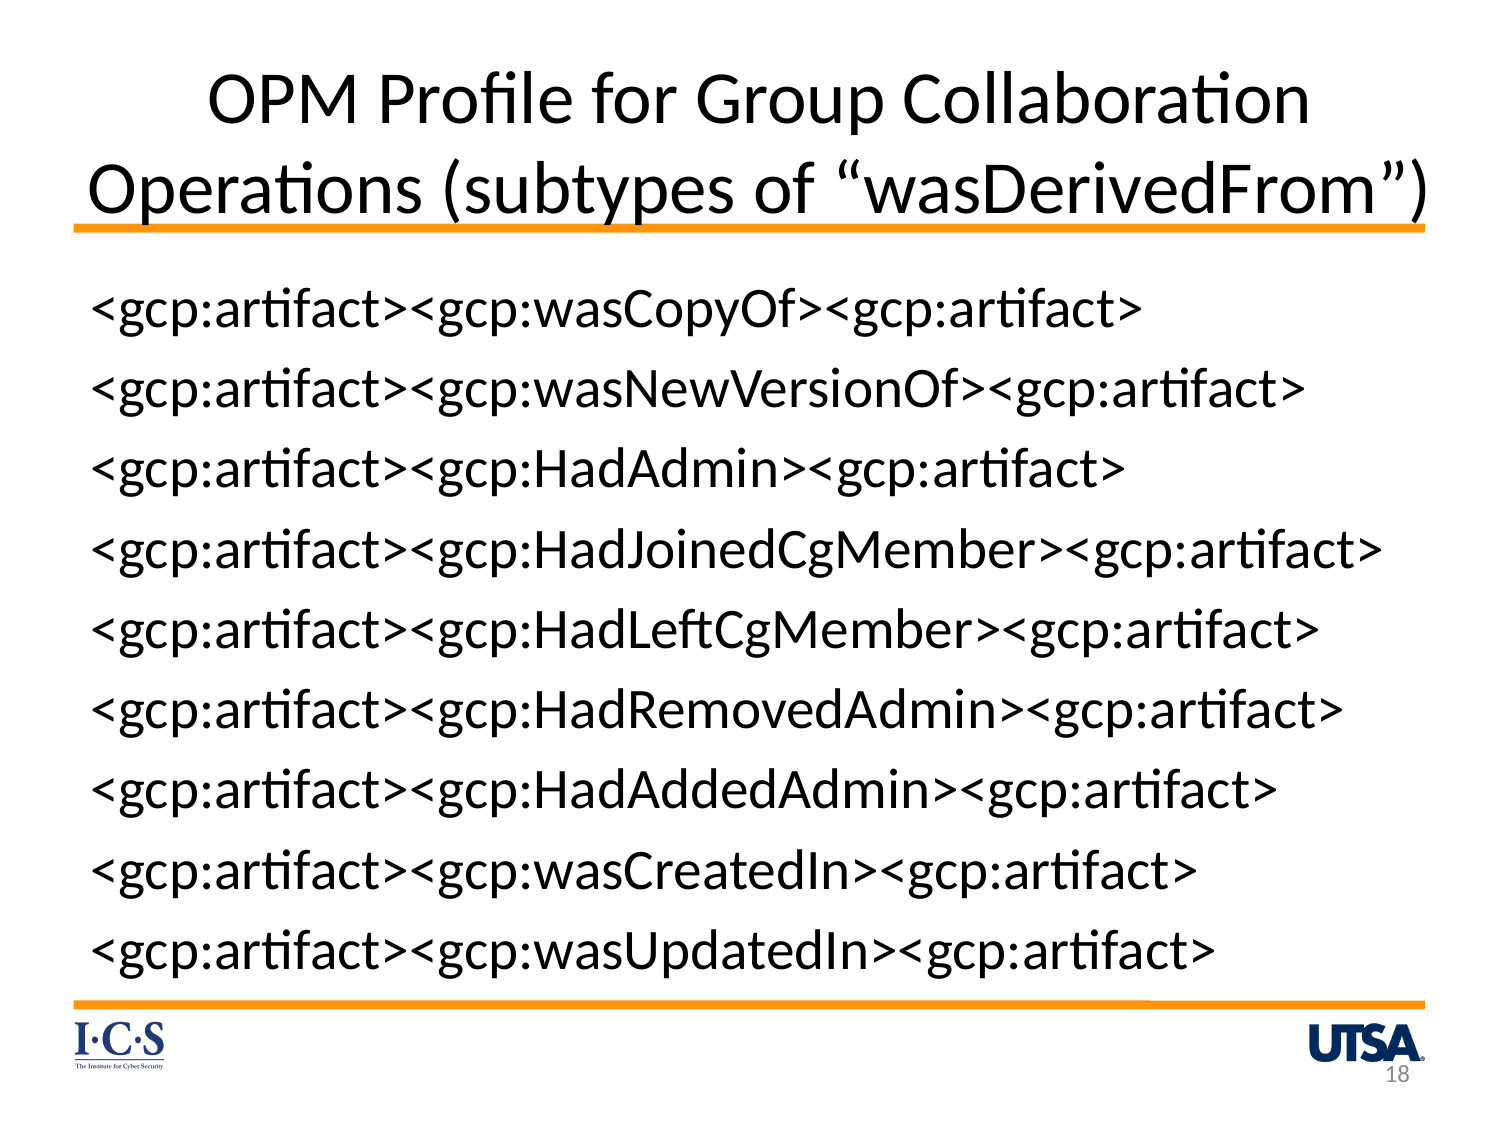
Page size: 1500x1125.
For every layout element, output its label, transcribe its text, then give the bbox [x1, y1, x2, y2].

list <gcp:artifact><gcp:wasCopyOf><gcp:artifact> <gcp:artifact><gcp:wasNewVersionOf><gcp:artifact> <gcp:artifact><gcp:HadAdmin><gcp:artifact> <gcp:artifact><gcp:HadJoinedCgMember><gcp:artifact> <gcp:artifact><gcp:HadLeftCgMember><gcp:artifact> <gcp:artifact><gcp:HadRemovedAdmin><gcp:artifact> <gcp:artifact><gcp:HadAddedAdmin><gcp:artifact> <gcp:artifact><gcp:wasCreatedIn><gcp:artifact> <gcp:artifact><gcp:wasUpdatedIn><gcp:artifact> [75, 262, 1425, 1005]
picture [1309, 1023, 1425, 1042]
title OPM Profile for Group Collaboration Operations (subtypes of “wasDerivedFrom”) [47, 45, 1473, 233]
slide_number 18 [1074, 1042, 1425, 1103]
picture [73, 1014, 165, 1071]
